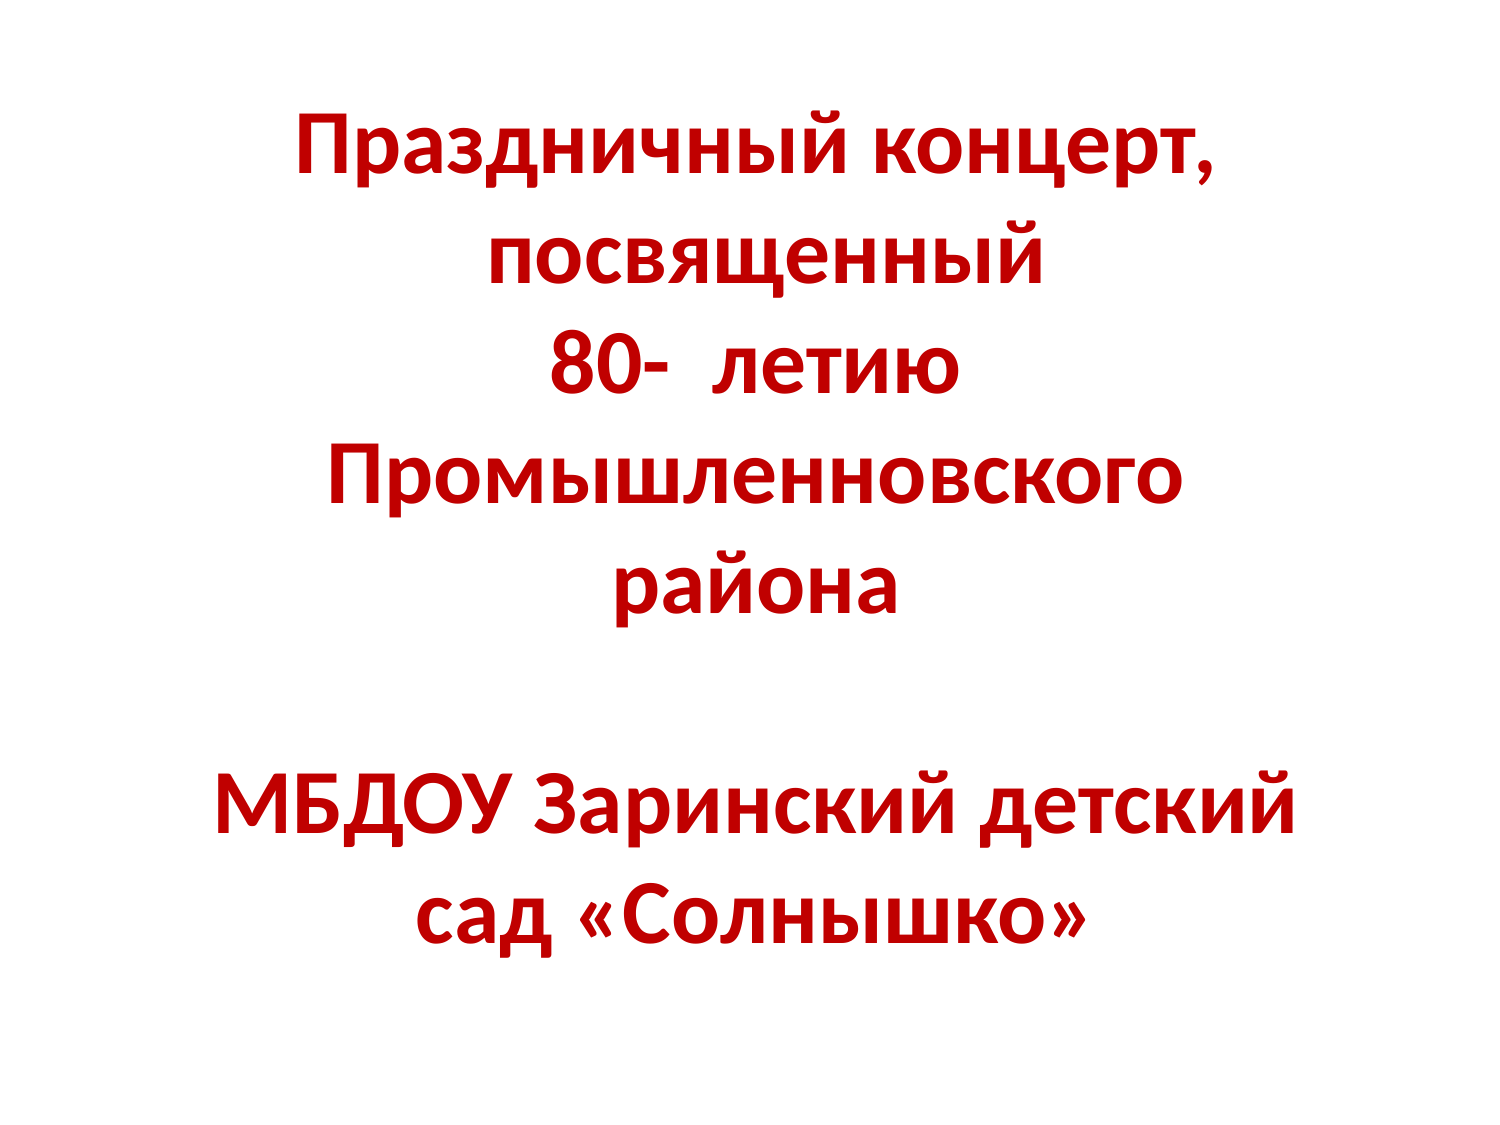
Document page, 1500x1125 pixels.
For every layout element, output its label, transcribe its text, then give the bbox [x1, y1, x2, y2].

text_box Праздничный концерт, посвященный 80- летию Промышленновского района МБДОУ Заринский детский сад «Солнышко» [162, 74, 1350, 970]
